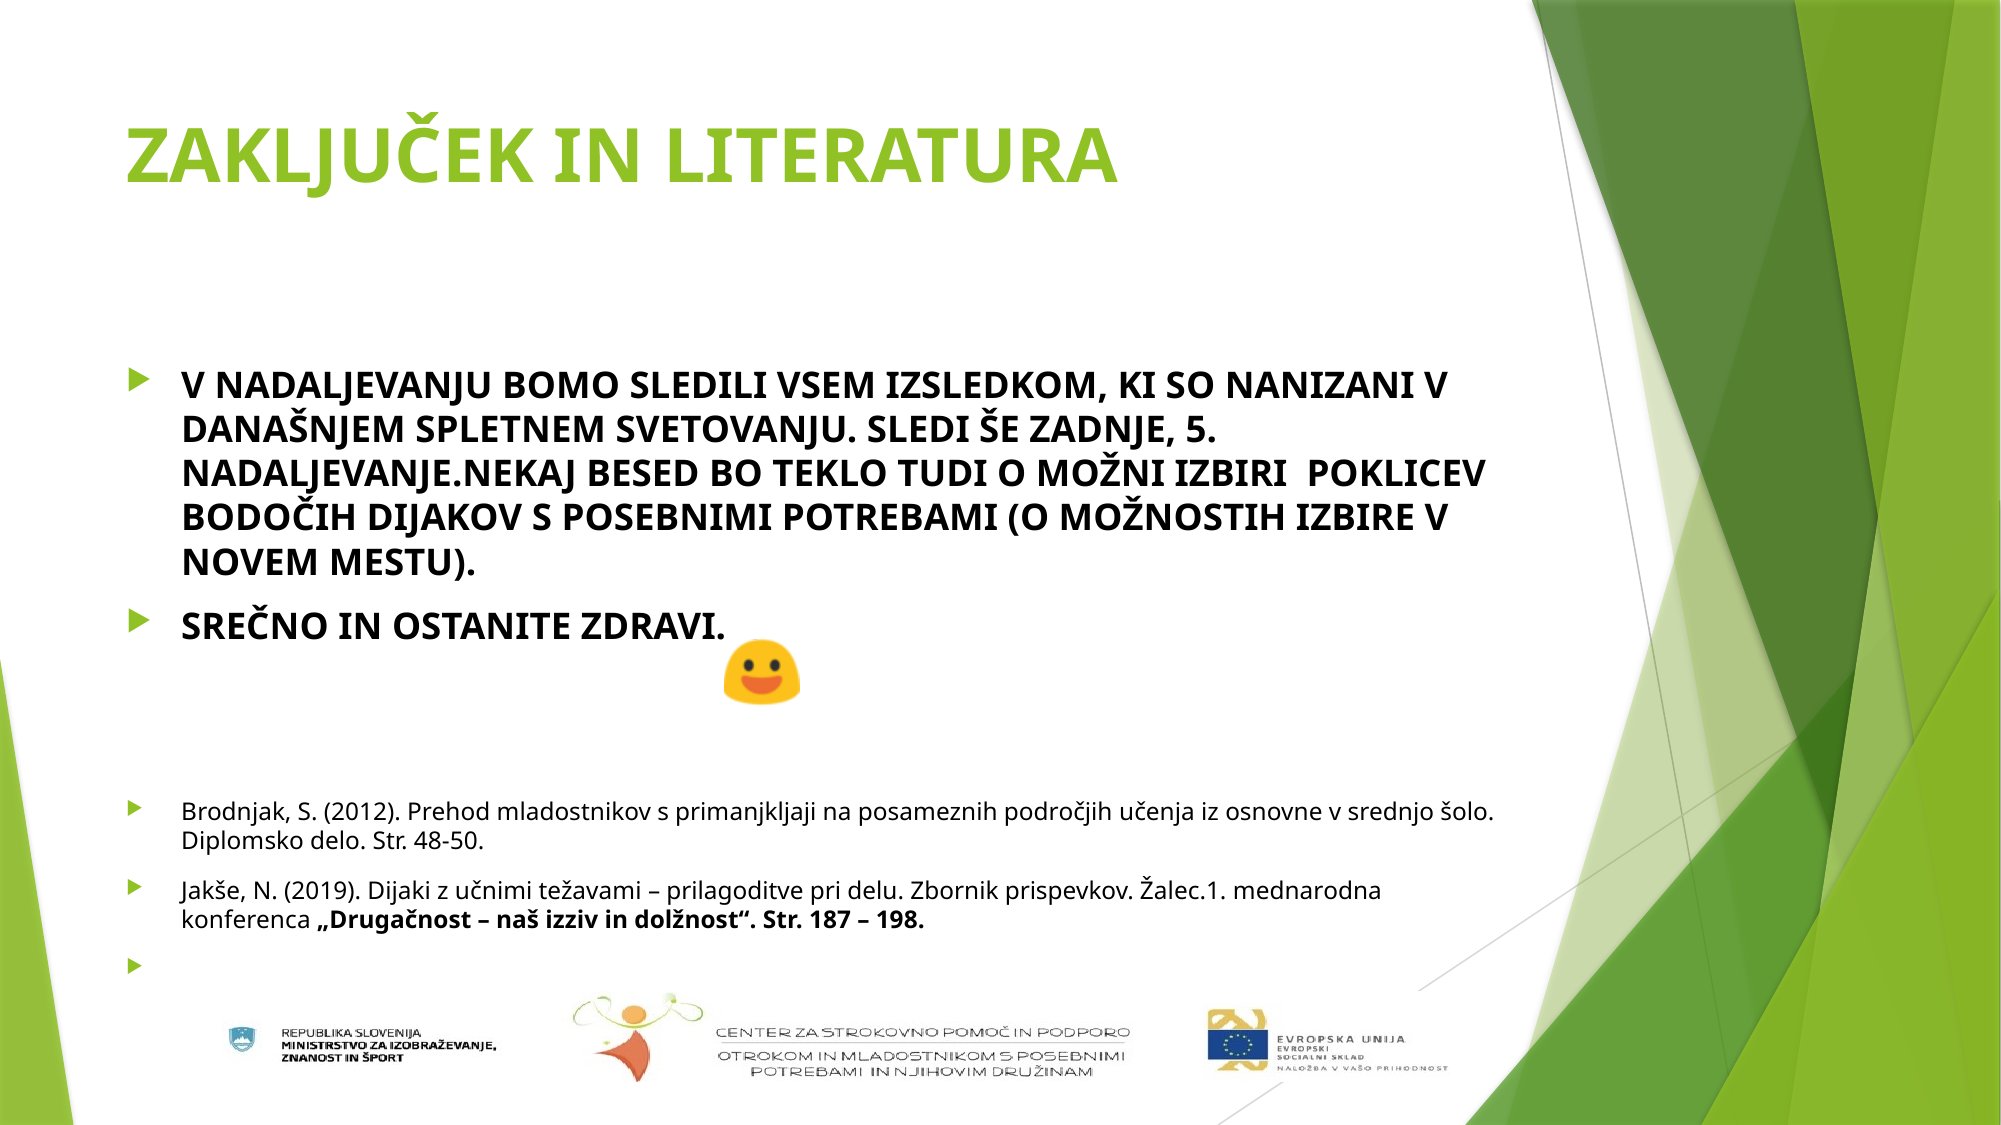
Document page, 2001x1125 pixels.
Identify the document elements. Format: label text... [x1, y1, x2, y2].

picture [222, 990, 1450, 1082]
picture [723, 634, 800, 711]
list V NADALJEVANJU BOMO SLEDILI VSEM IZSLEDKOM, KI SO NANIZANI V DANAŠNJEM SPLETNEM SVETOVANJU. SLEDI ŠE ZADNJE, 5. NADALJEVANJE.NEKAJ BESED BO TEKLO TUDI O MOŽNI IZBIRI POKLICEV BODOČIH DIJAKOV S POSEBNIMI POTREBAMI (O MOŽNOSTIH IZBIRE V NOVEM MESTU). SREČNO IN OSTANITE ZDRAVI. Brodnjak, S. (2012). Prehod mladostnikov s primanjkljaji na posameznih področjih učenja iz osnovne v srednjo šolo. Diplomsko delo. Str. 48-50. Jakše, N. (2019). Dijaki z učnimi težavami – prilagoditve pri delu. Zbornik prispevkov. Žalec.1. mednarodna konferenca „Drugačnost – naš izziv in dolžnost“. Str. 187 – 198. [111, 354, 1522, 992]
title ZAKLJUČEK IN LITERATURA [111, 99, 1522, 317]
